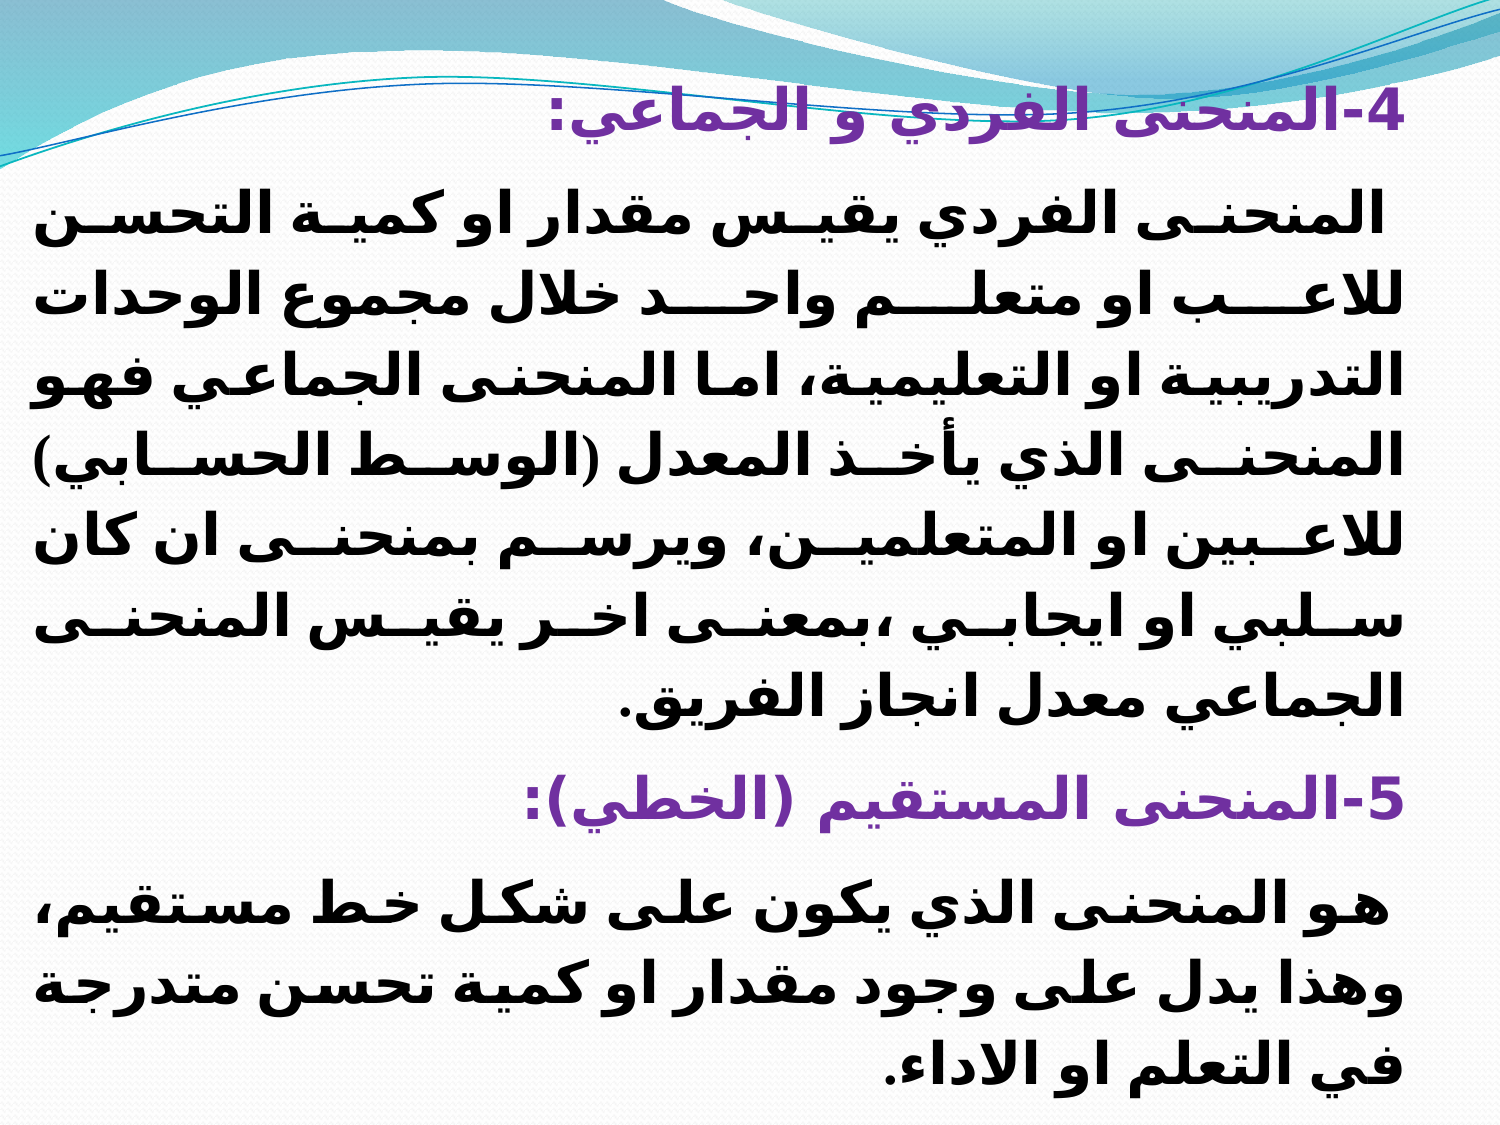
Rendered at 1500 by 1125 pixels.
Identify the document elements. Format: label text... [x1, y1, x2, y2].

text_box 4-المنحنى الفردي و الجماعي: المنحنى الفردي يقيس مقدار او كمية التحسن للاعب او متعلم واحد خلال مجموع الوحدات التدريبية او التعليمية، اما المنحنى الجماعي فهو المنحنى الذي يأخذ المعدل (الوسط الحسابي) للاعبين او المتعلمين، ويرسم بمنحنى ان كان سلبي او ايجابي ،بمعنى اخر يقيس المنحنى الجماعي معدل انجاز الفريق. 5-المنحنى المستقيم (الخطي): هو المنحنى الذي يكون على شكل خط مستقيم، وهذا يدل على وجود مقدار او كمية تحسن متدرجة في التعلم او الاداء. [17, 54, 1459, 1104]
